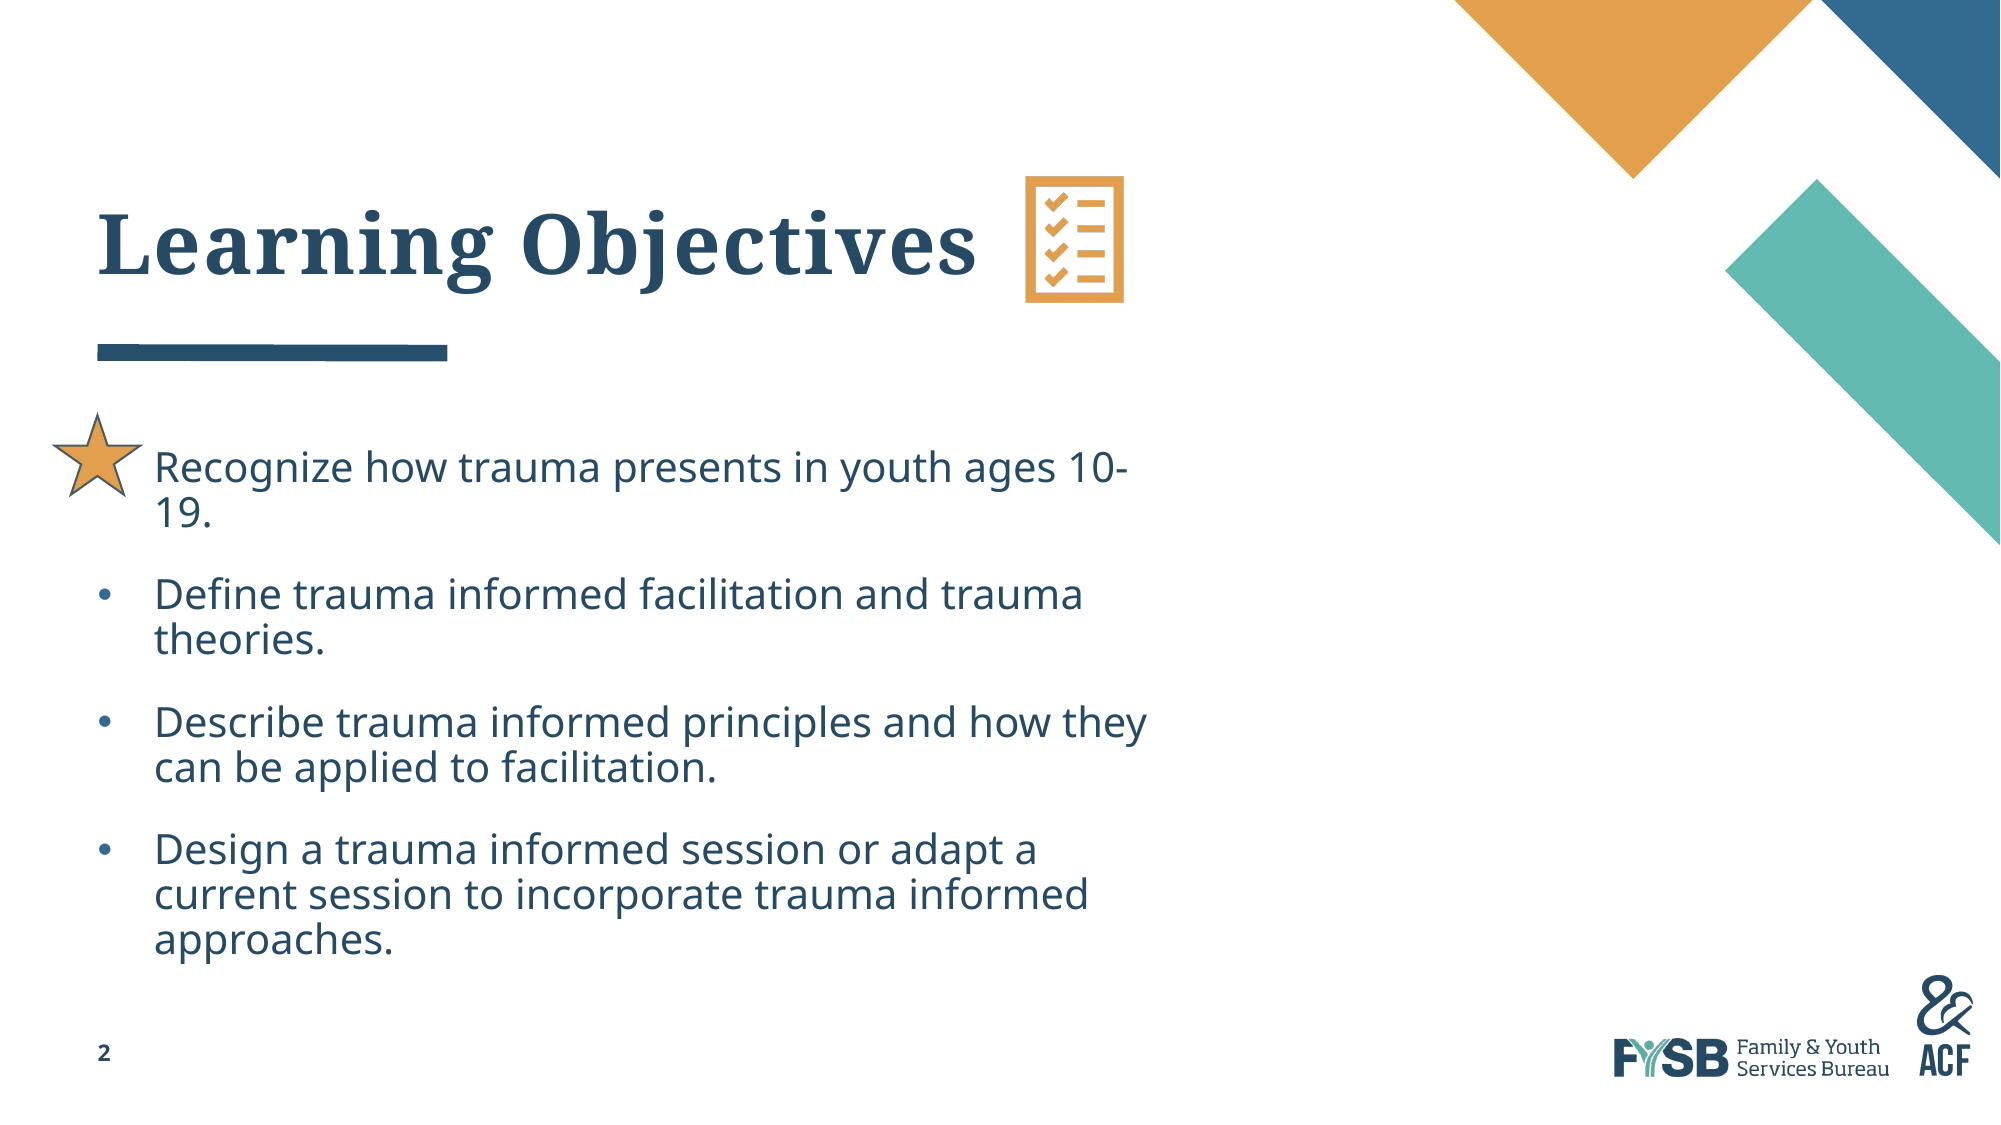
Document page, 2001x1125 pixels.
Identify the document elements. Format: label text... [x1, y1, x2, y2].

picture [1612, 1038, 1891, 1077]
title Learning Objectives [97, 45, 1702, 291]
text_box [51, 411, 144, 498]
slide_number 2 [97, 1038, 184, 1080]
picture [1917, 975, 1973, 1076]
list Recognize how trauma presents in youth ages 10-19. Define trauma informed facilitation and trauma theories. Describe trauma informed principles and how they can be applied to facilitation. Design a trauma informed session or adapt a current session to incorporate trauma informed approaches. [97, 439, 1161, 1030]
picture [999, 164, 1150, 315]
